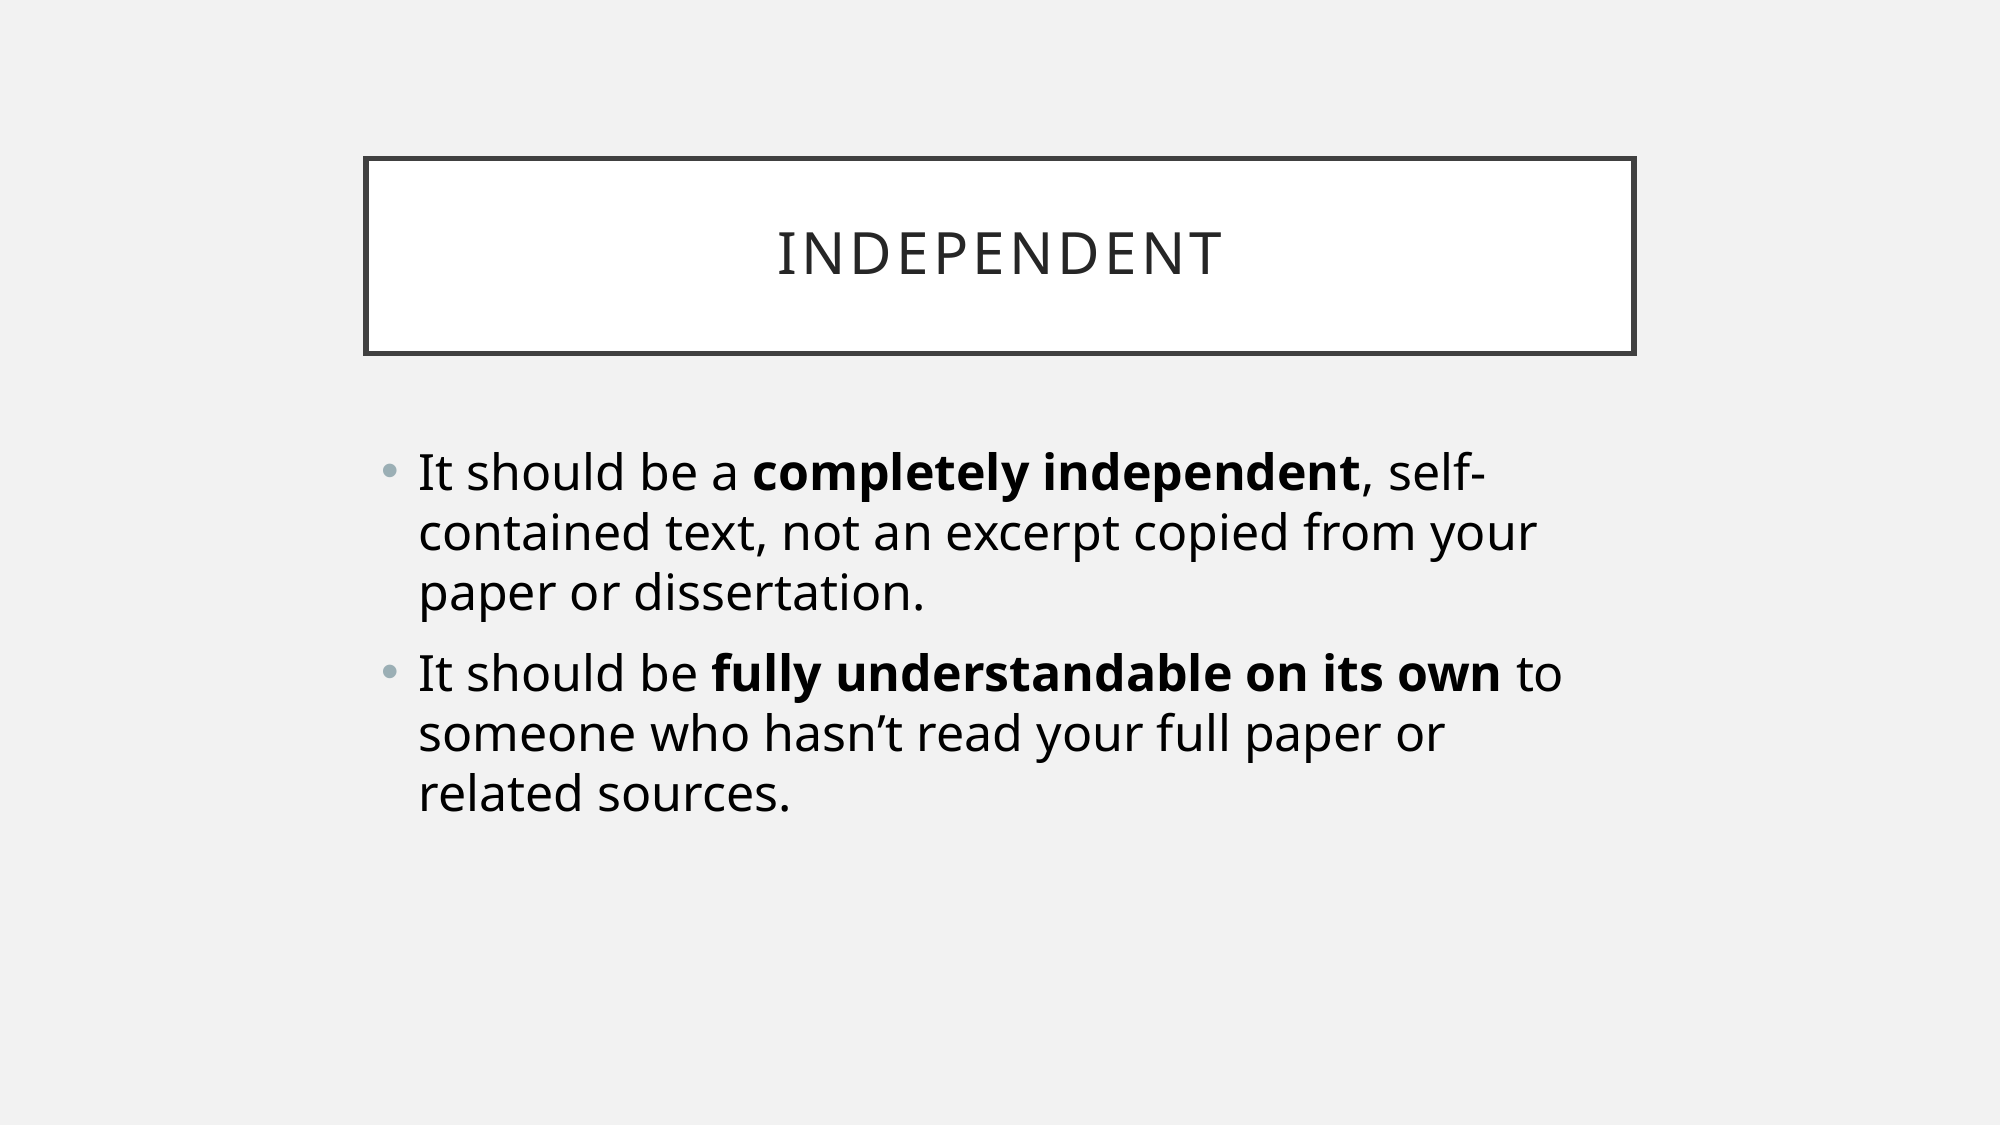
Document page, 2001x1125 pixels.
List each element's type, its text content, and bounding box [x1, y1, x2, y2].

title Independent [363, 156, 1637, 356]
list It should be a completely independent, self-contained text, not an excerpt copied from your paper or dissertation. It should be fully understandable on its own to someone who hasn’t read your full paper or related sources. [366, 432, 1634, 942]
